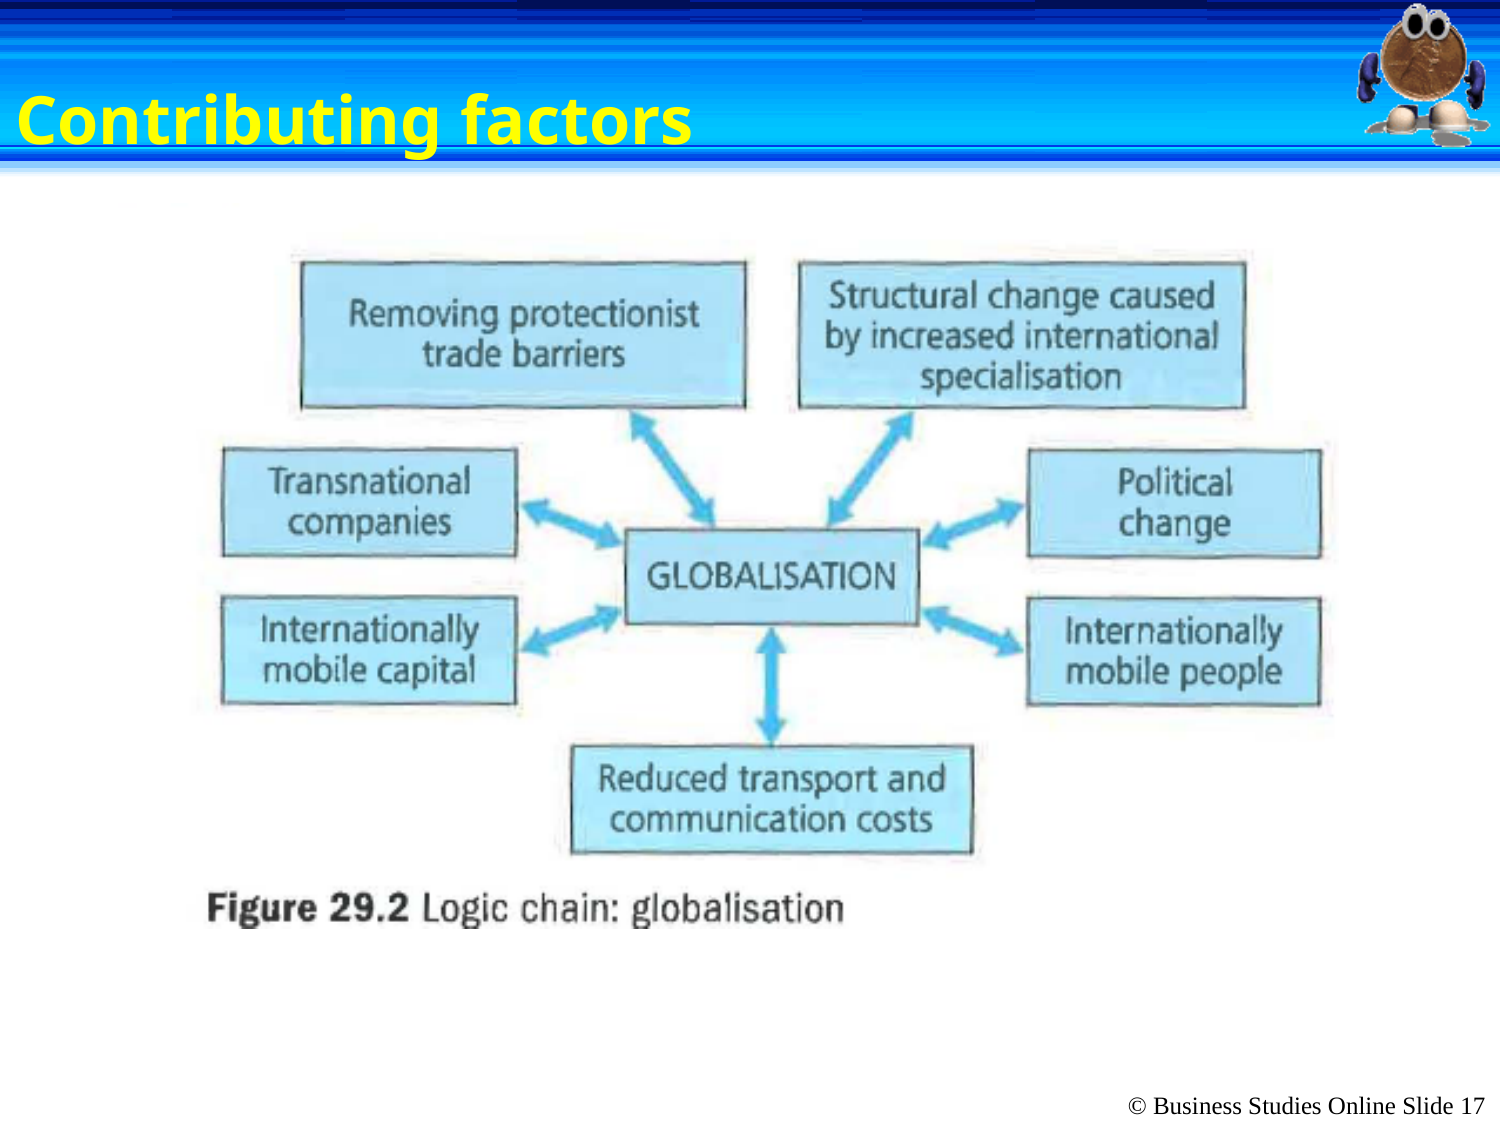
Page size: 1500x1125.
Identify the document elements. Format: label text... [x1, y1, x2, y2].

title Contributing factors [0, 42, 1276, 193]
picture [0, 0, 1500, 185]
picture [113, 202, 1340, 929]
